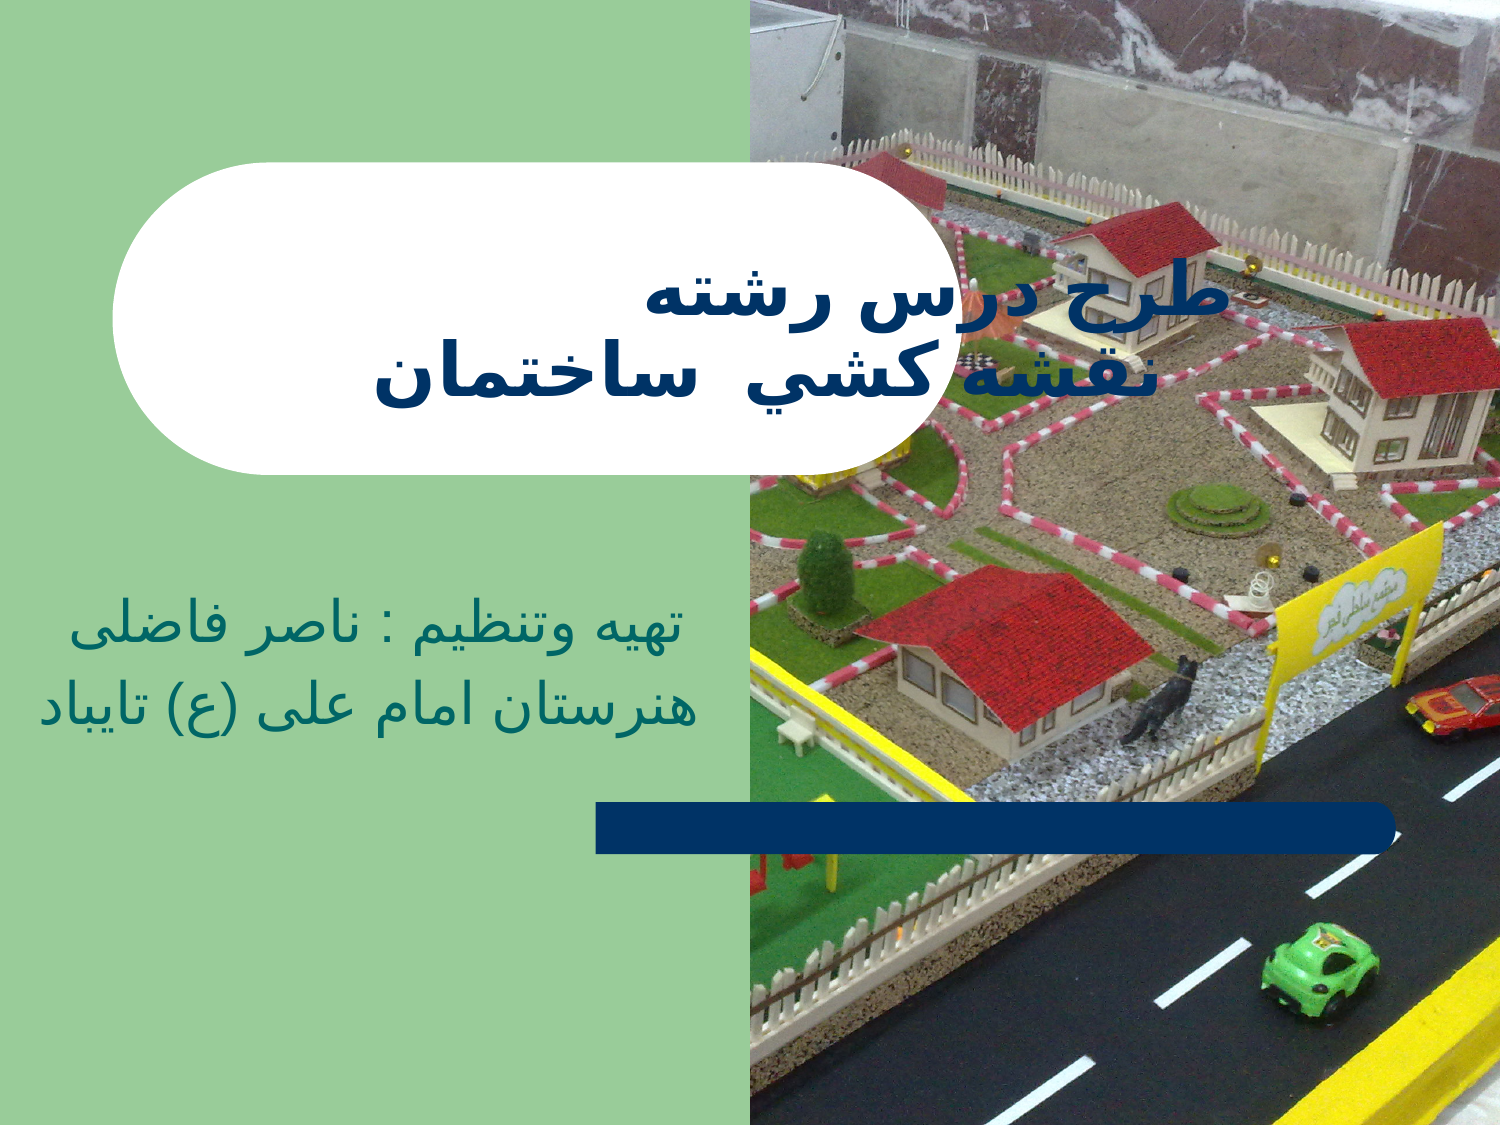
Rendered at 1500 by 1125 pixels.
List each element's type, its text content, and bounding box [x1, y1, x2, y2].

picture [750, 489, 1500, 1125]
subtitle تهيه وتنظيم : ناصر فاضلی هنرستان امام علی (ع) تایباد [0, 397, 779, 744]
picture [750, 0, 1500, 175]
title طرح درس رشته نقشه كشي ساختمان [316, 175, 1500, 489]
